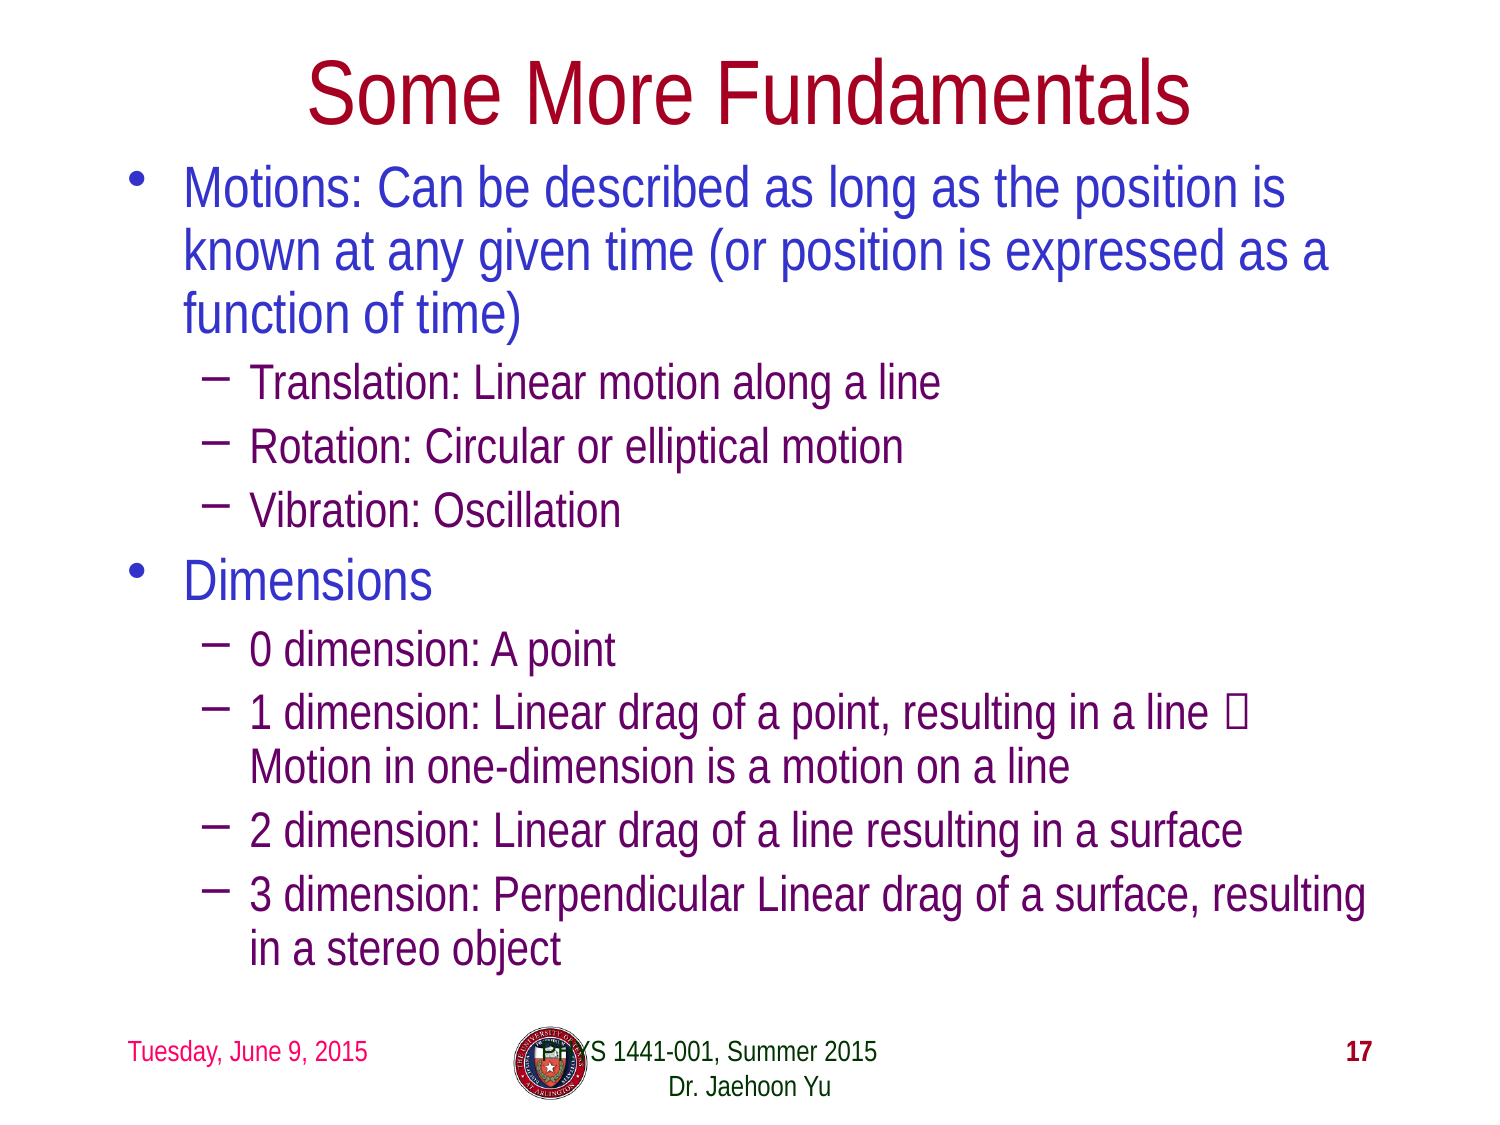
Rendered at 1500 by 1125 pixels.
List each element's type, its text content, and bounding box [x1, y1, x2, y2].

text_box 17 [1074, 1024, 1388, 1100]
title Some More Fundamentals [112, 37, 1388, 138]
footer PHYS 1441-001, Summer 2015 Dr. Jaehoon Yu [512, 1024, 988, 1101]
list Motions: Can be described as long as the position is known at any given time (or position is expressed as a function of time) Translation: Linear motion along a line Rotation: Circular or elliptical motion Vibration: Oscillation Dimensions 0 dimension: A point 1 dimension: Linear drag of a point, resulting in a line  Motion in one-dimension is a motion on a line 2 dimension: Linear drag of a line resulting in a surface 3 dimension: Perpendicular Linear drag of a surface, resulting in a stereo object [112, 149, 1388, 1001]
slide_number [112, 1024, 426, 1101]
